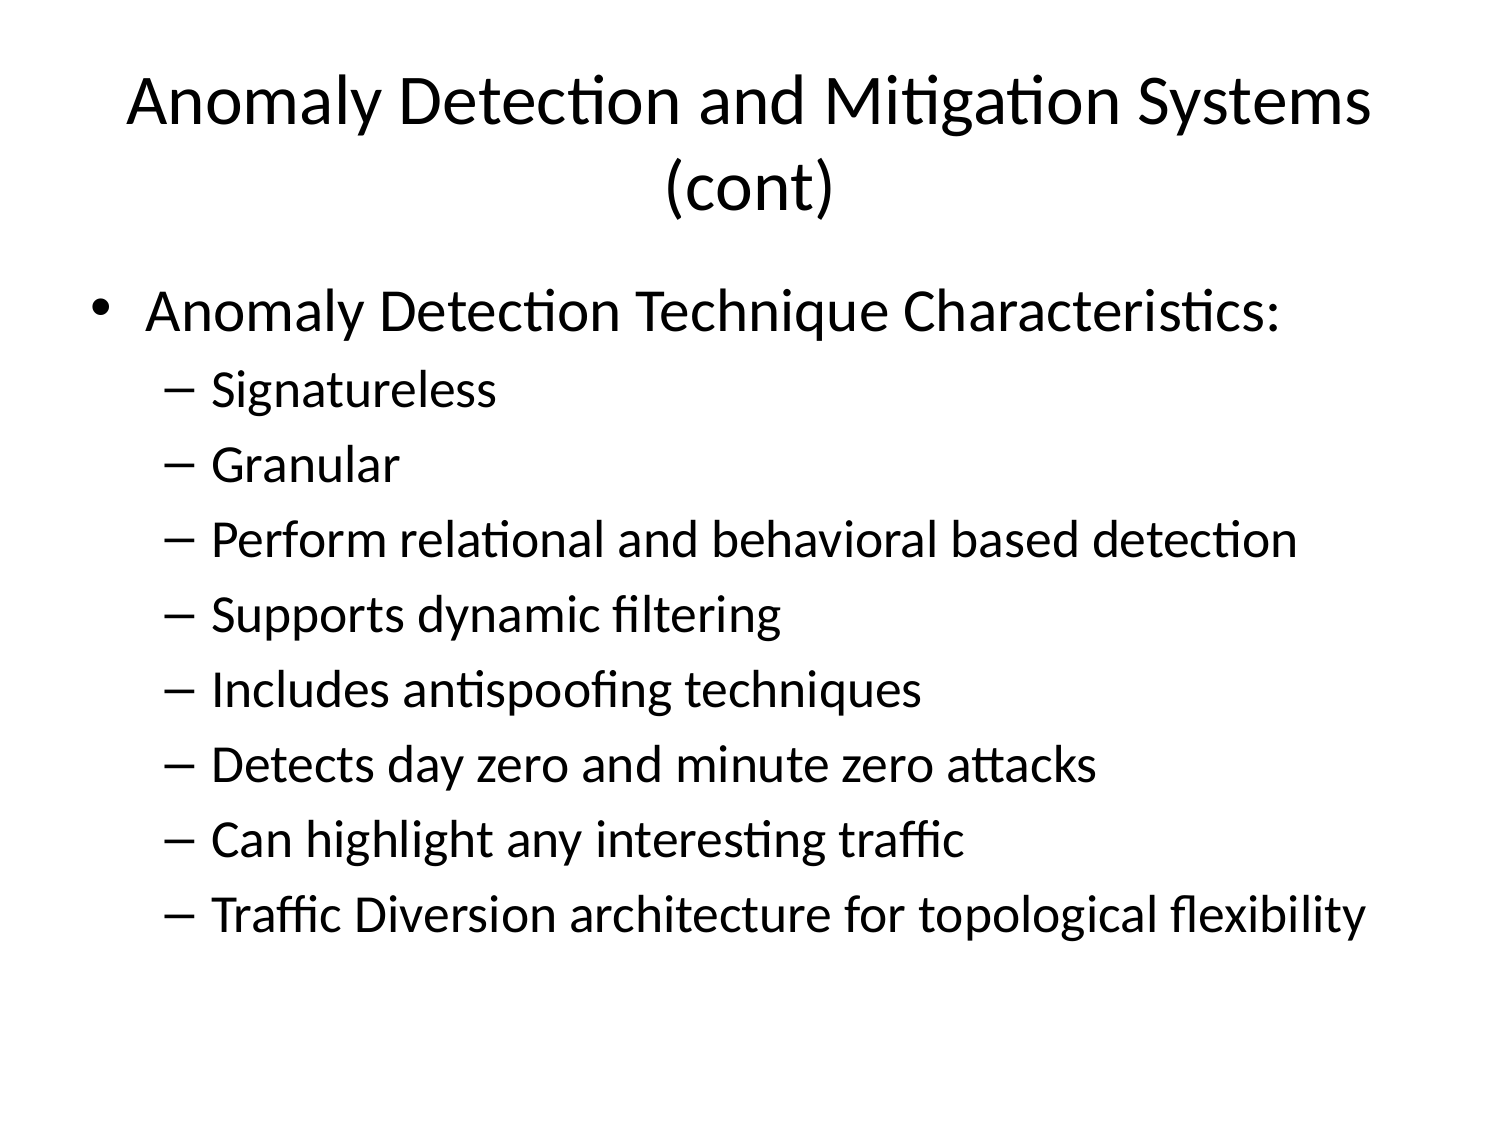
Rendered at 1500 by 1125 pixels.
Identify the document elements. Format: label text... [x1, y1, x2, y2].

list Anomaly Detection Technique Characteristics: Signatureless Granular Perform relational and behavioral based detection Supports dynamic filtering Includes antispoofing techniques Detects day zero and minute zero attacks Can highlight any interesting traffic Traffic Diversion architecture for topological flexibility [75, 262, 1425, 1005]
title Anomaly Detection and Mitigation Systems (cont) [75, 45, 1425, 233]
